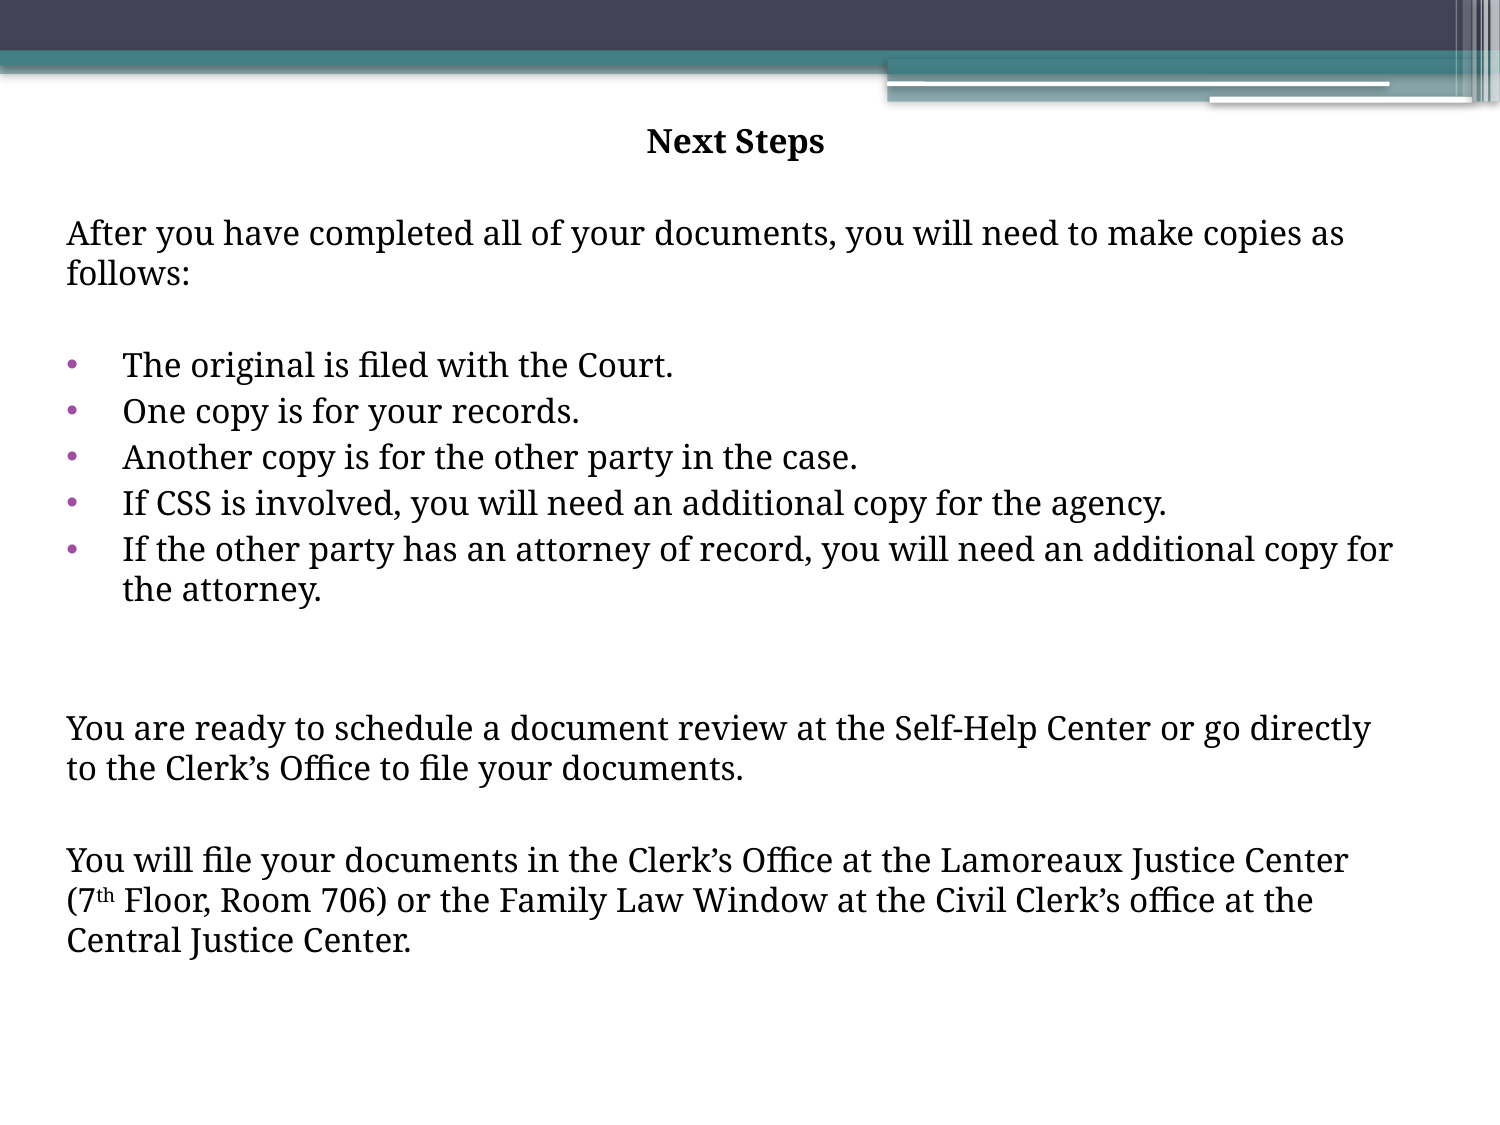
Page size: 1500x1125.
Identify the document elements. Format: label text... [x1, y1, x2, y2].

list Next Steps After you have completed all of your documents, you will need to make copies as follows: The original is filed with the Court. One copy is for your records. Another copy is for the other party in the case. If CSS is involved, you will need an additional copy for the agency. If the other party has an attorney of record, you will need an additional copy for the attorney. You are ready to schedule a document review at the Self-Help Center or go directly to the Clerk’s Office to file your documents. You will file your documents in the Clerk’s Office at the Lamoreaux Justice Center (7th Floor, Room 706) or the Family Law Window at the Civil Clerk’s office at the Central Justice Center. [50, 112, 1421, 1075]
